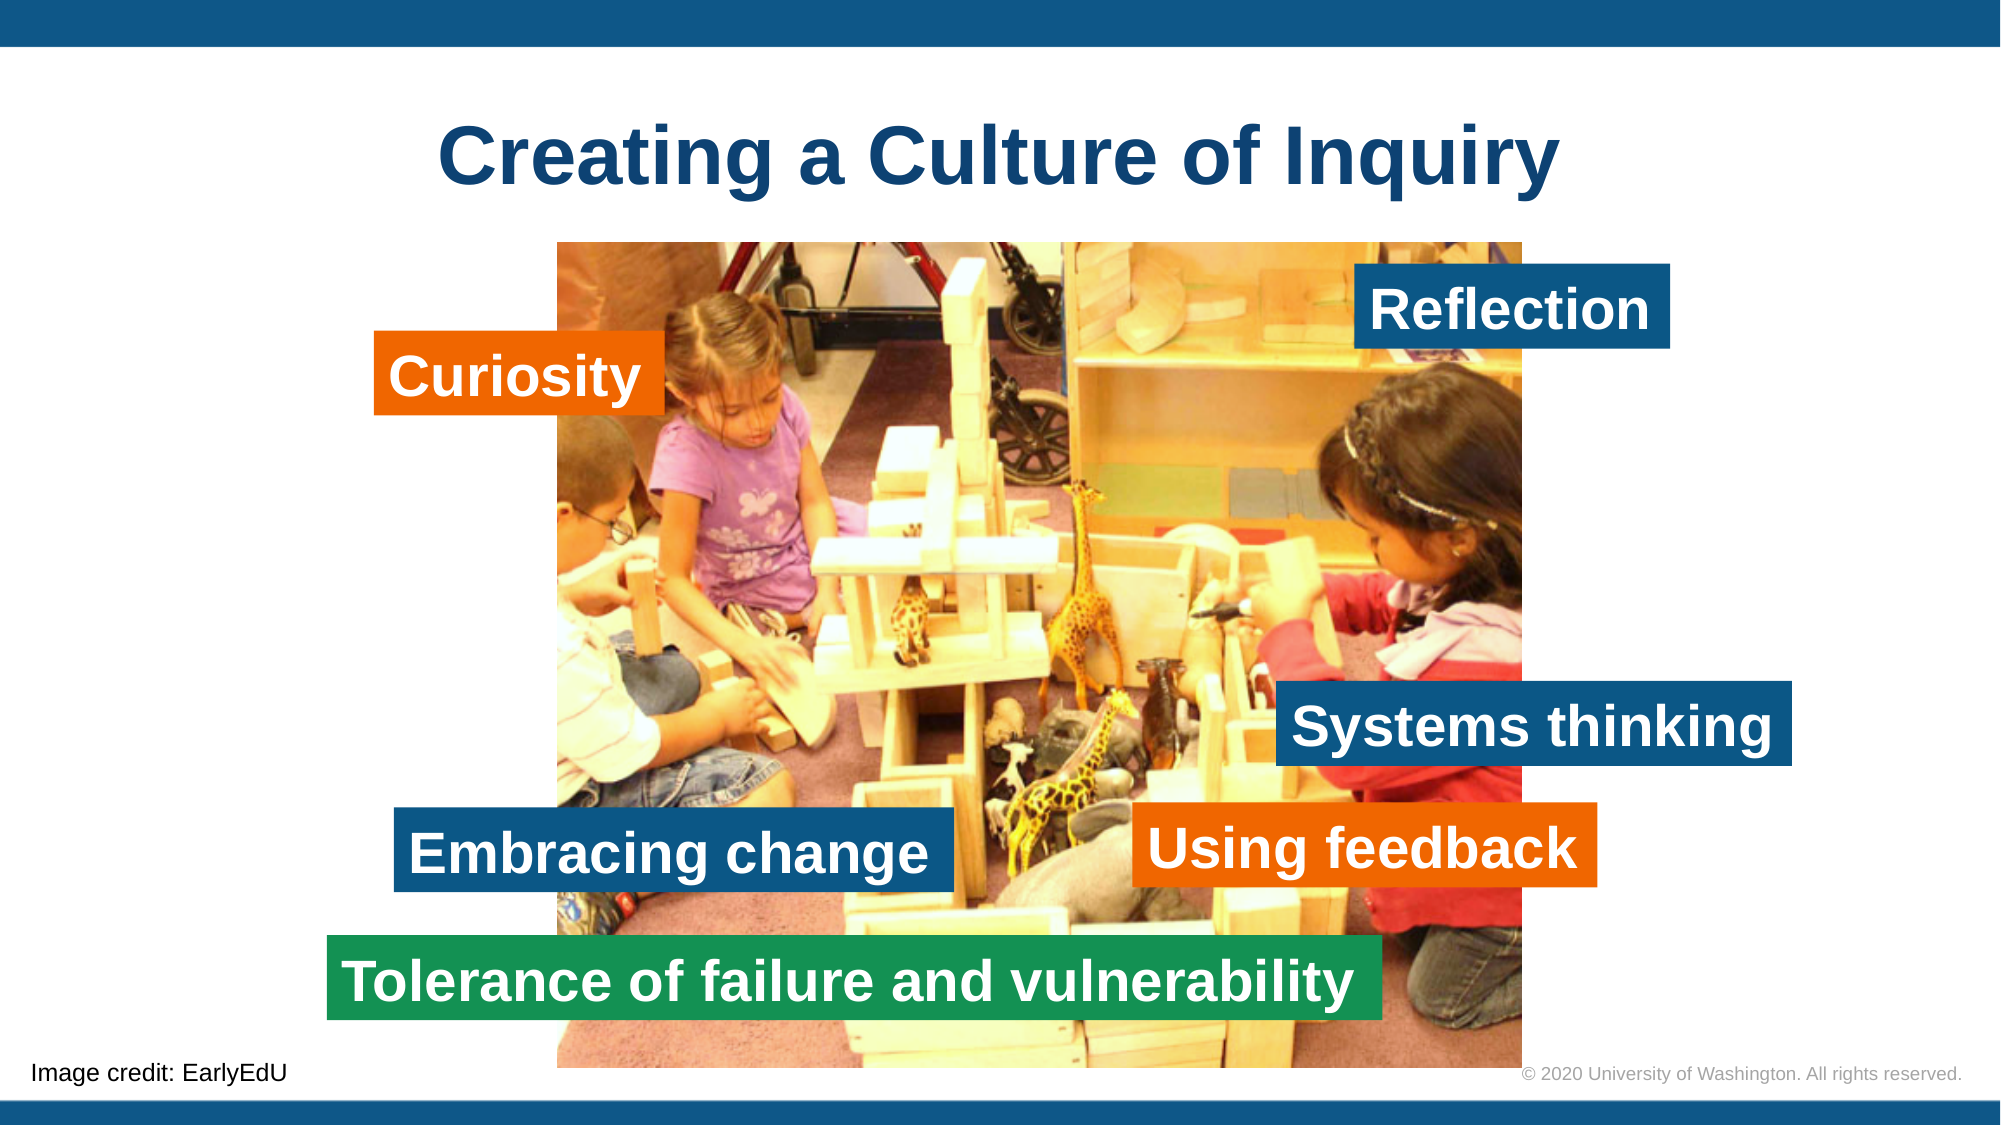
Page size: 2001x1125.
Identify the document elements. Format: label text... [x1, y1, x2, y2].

picture [1553, 1068, 1559, 1079]
picture [1574, 1068, 1580, 1079]
picture [1591, 1068, 1598, 1079]
text_box Image credit: EarlyEdU [15, 1036, 468, 1107]
picture [0, 0, 2001, 1125]
picture [1707, 1068, 1712, 1077]
picture [1699, 1068, 1705, 1076]
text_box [326, 241, 1793, 1068]
title Creating a Culture of Inquiry [0, 57, 2000, 245]
